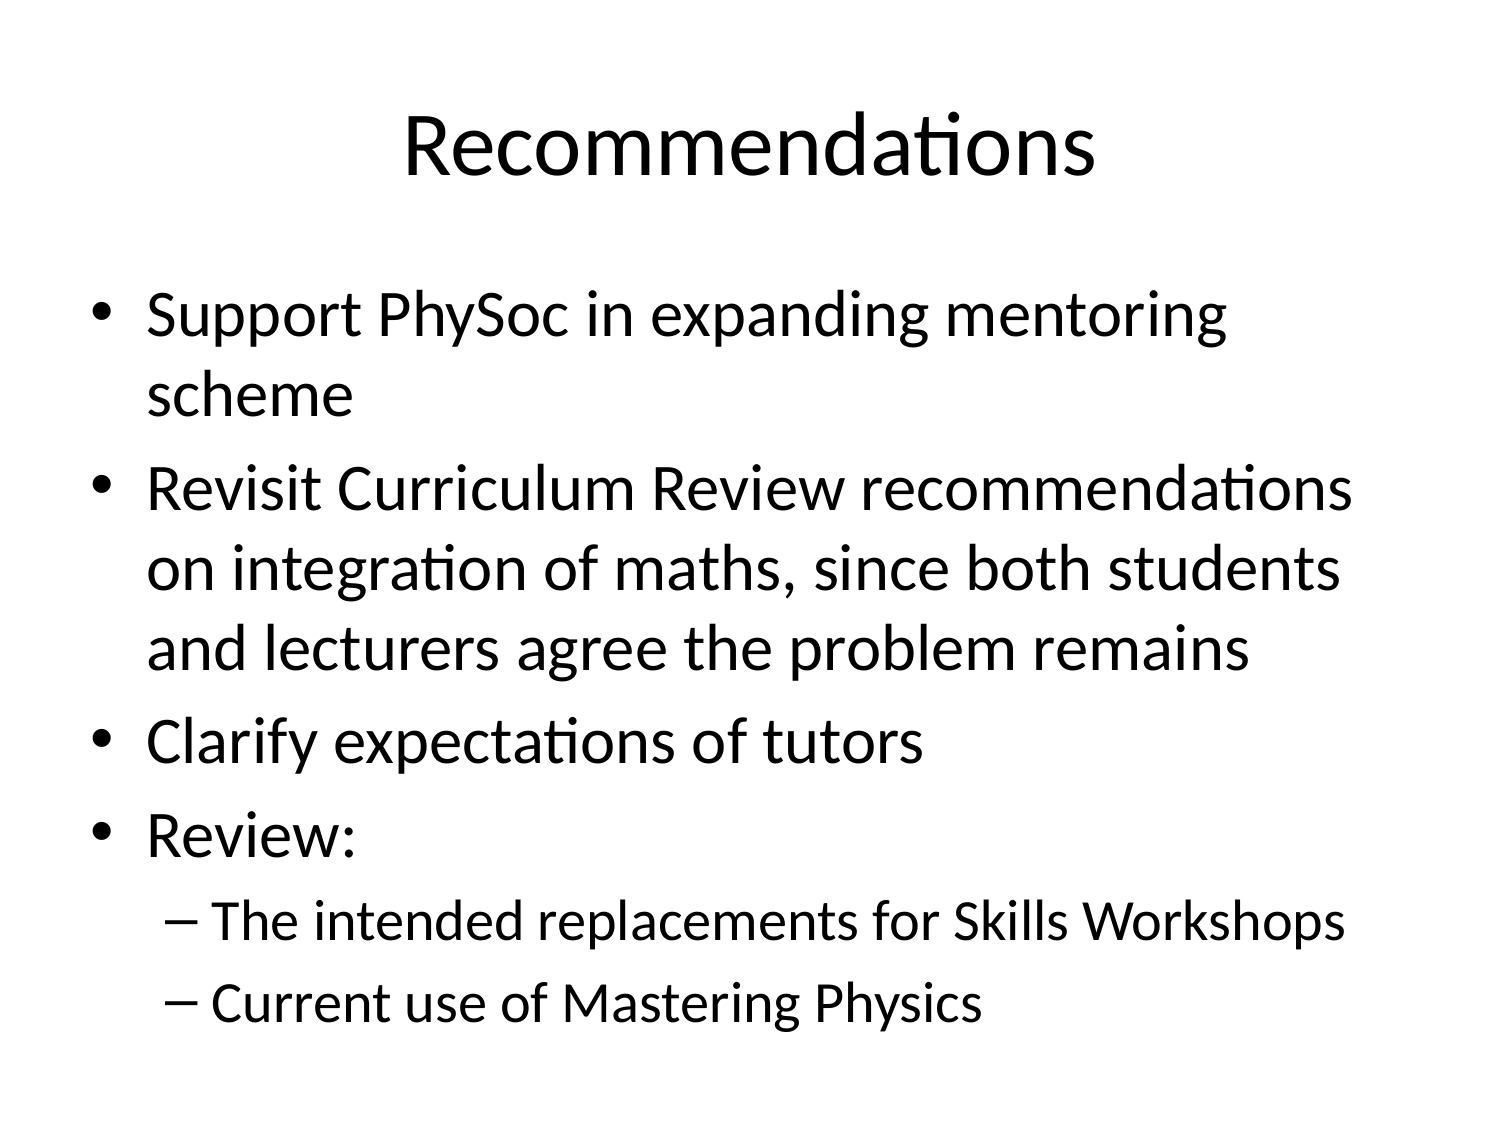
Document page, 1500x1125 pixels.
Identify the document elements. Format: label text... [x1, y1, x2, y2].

list Support PhySoc in expanding mentoring scheme Revisit Curriculum Review recommendations on integration of maths, since both students and lecturers agree the problem remains Clarify expectations of tutors Review: The intended replacements for Skills Workshops Current use of Mastering Physics [75, 262, 1425, 1059]
title Recommendations [75, 45, 1425, 233]
